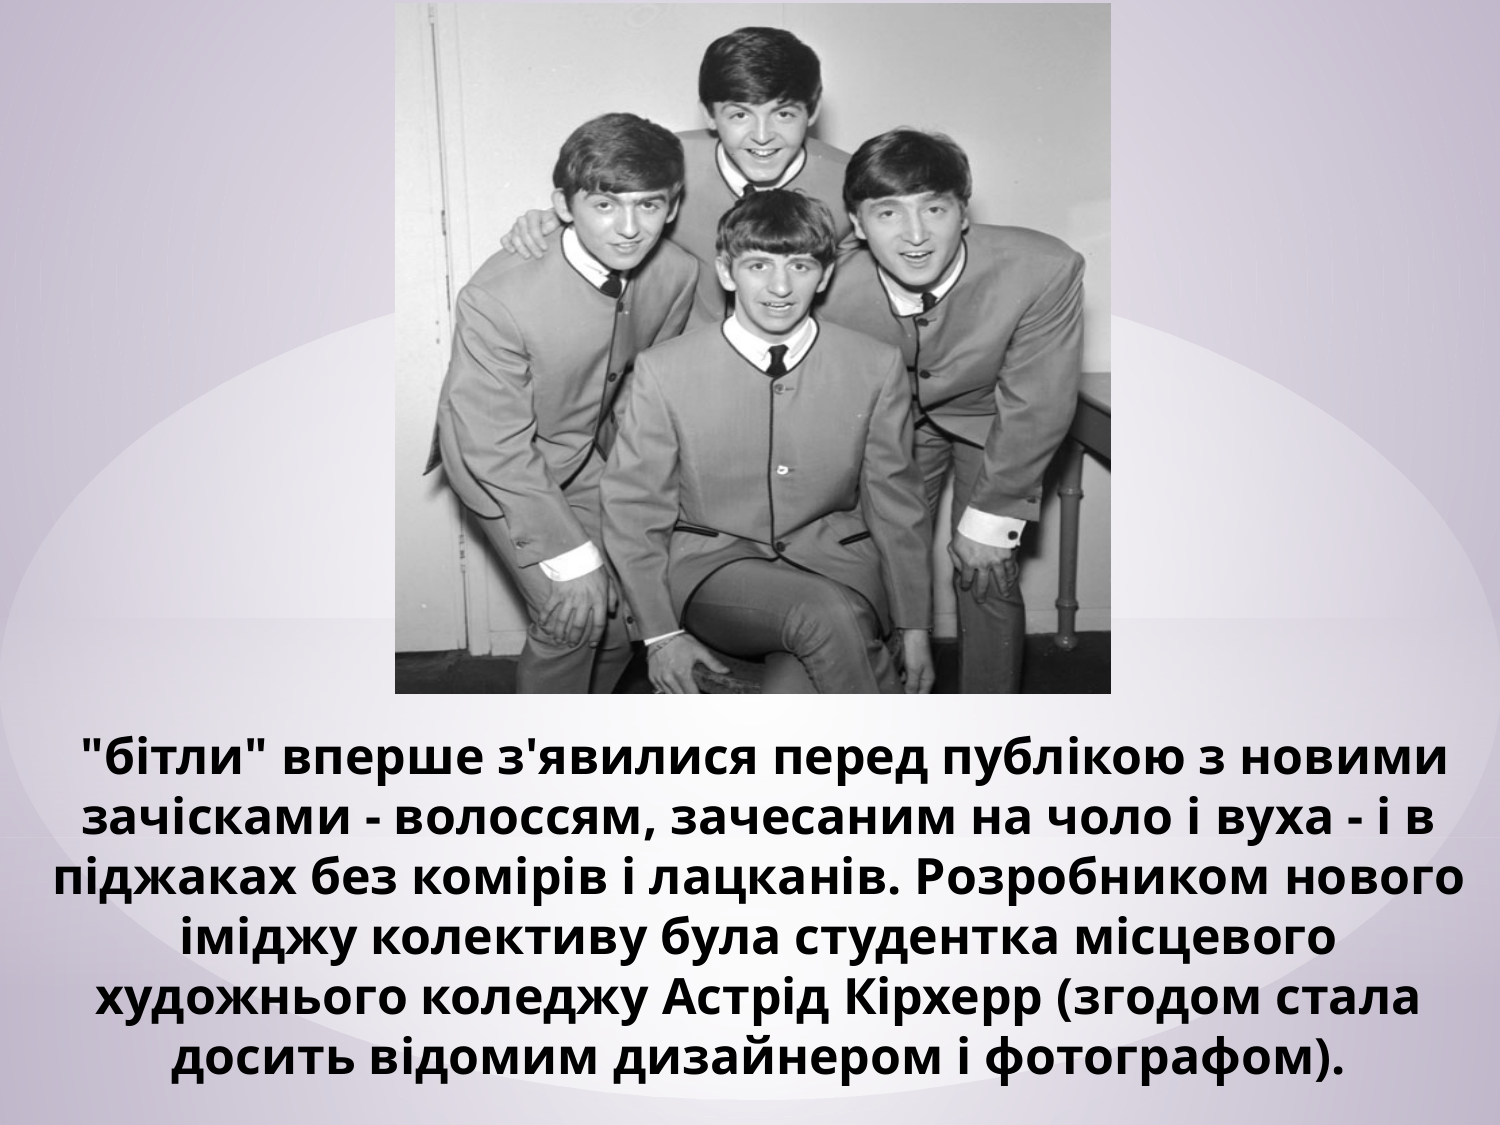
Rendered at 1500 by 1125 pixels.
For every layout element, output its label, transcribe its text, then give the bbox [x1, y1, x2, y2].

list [395, 2, 1111, 694]
title "бітли" вперше з'явилися перед публікою з новими зачісками - волоссям, зачесаним на чоло і вуха - і в піджаках без комірів і лацканів. Розробником нового іміджу колективу була студентка місцевого художнього коледжу Астрід Кірхерр (згодом стала досить відомим дизайнером і фотографом). [17, 717, 1500, 1094]
